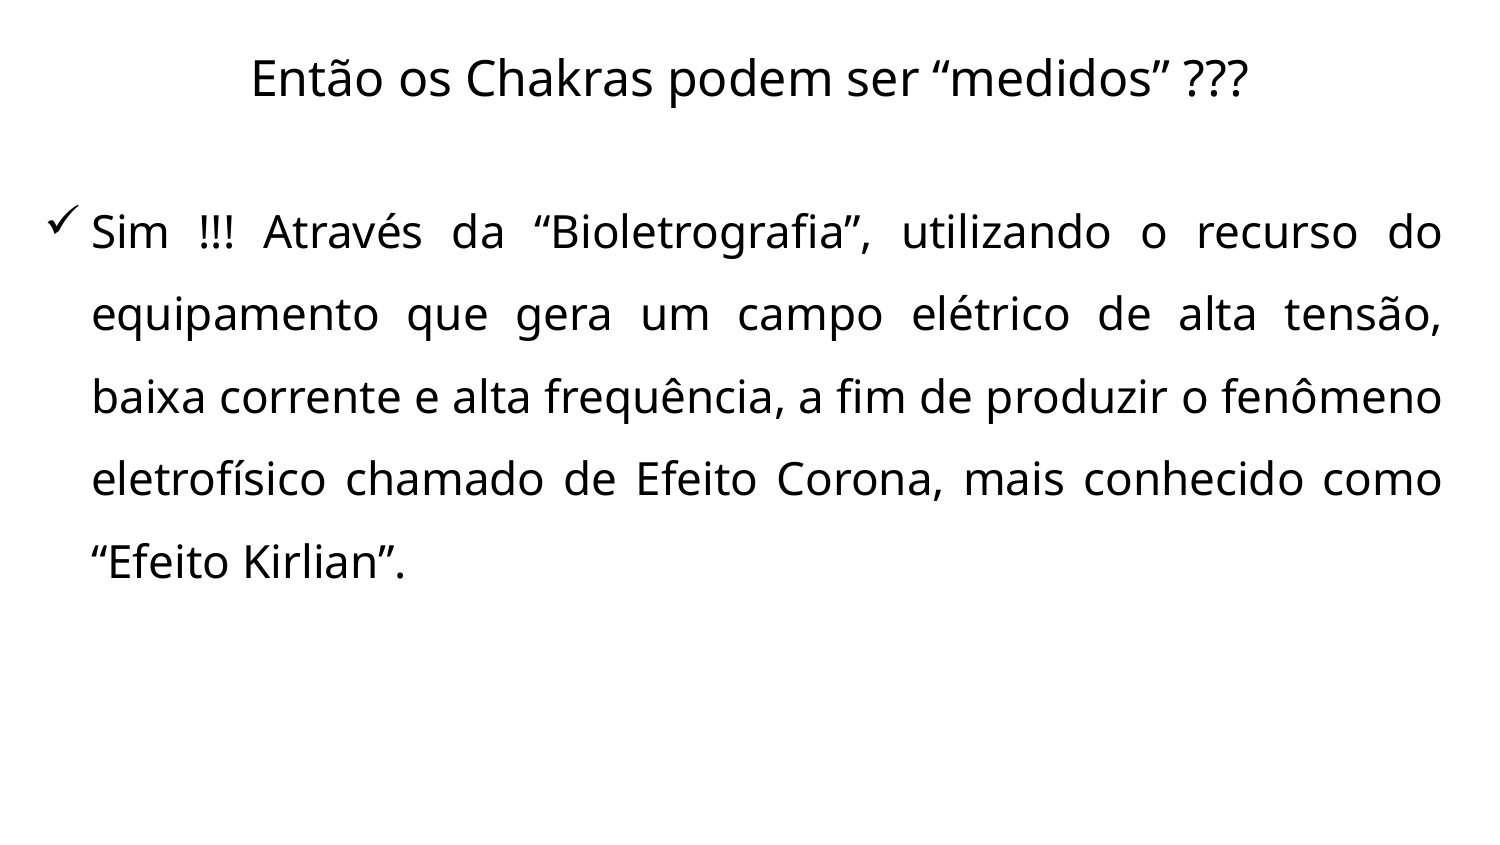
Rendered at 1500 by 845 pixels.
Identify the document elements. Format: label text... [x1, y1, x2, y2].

text_box Então os Chakras podem ser “medidos” ??? [171, 39, 1329, 114]
text_box Sim !!! Através da “Bioletrografia”, utilizando o recurso do equipamento que gera um campo elétrico de alta tensão, baixa corrente e alta frequência, a fim de produzir o fenômeno eletrofísico chamado de Efeito Corona, mais conhecido como “Efeito Kirlian”. [29, 167, 1459, 595]
